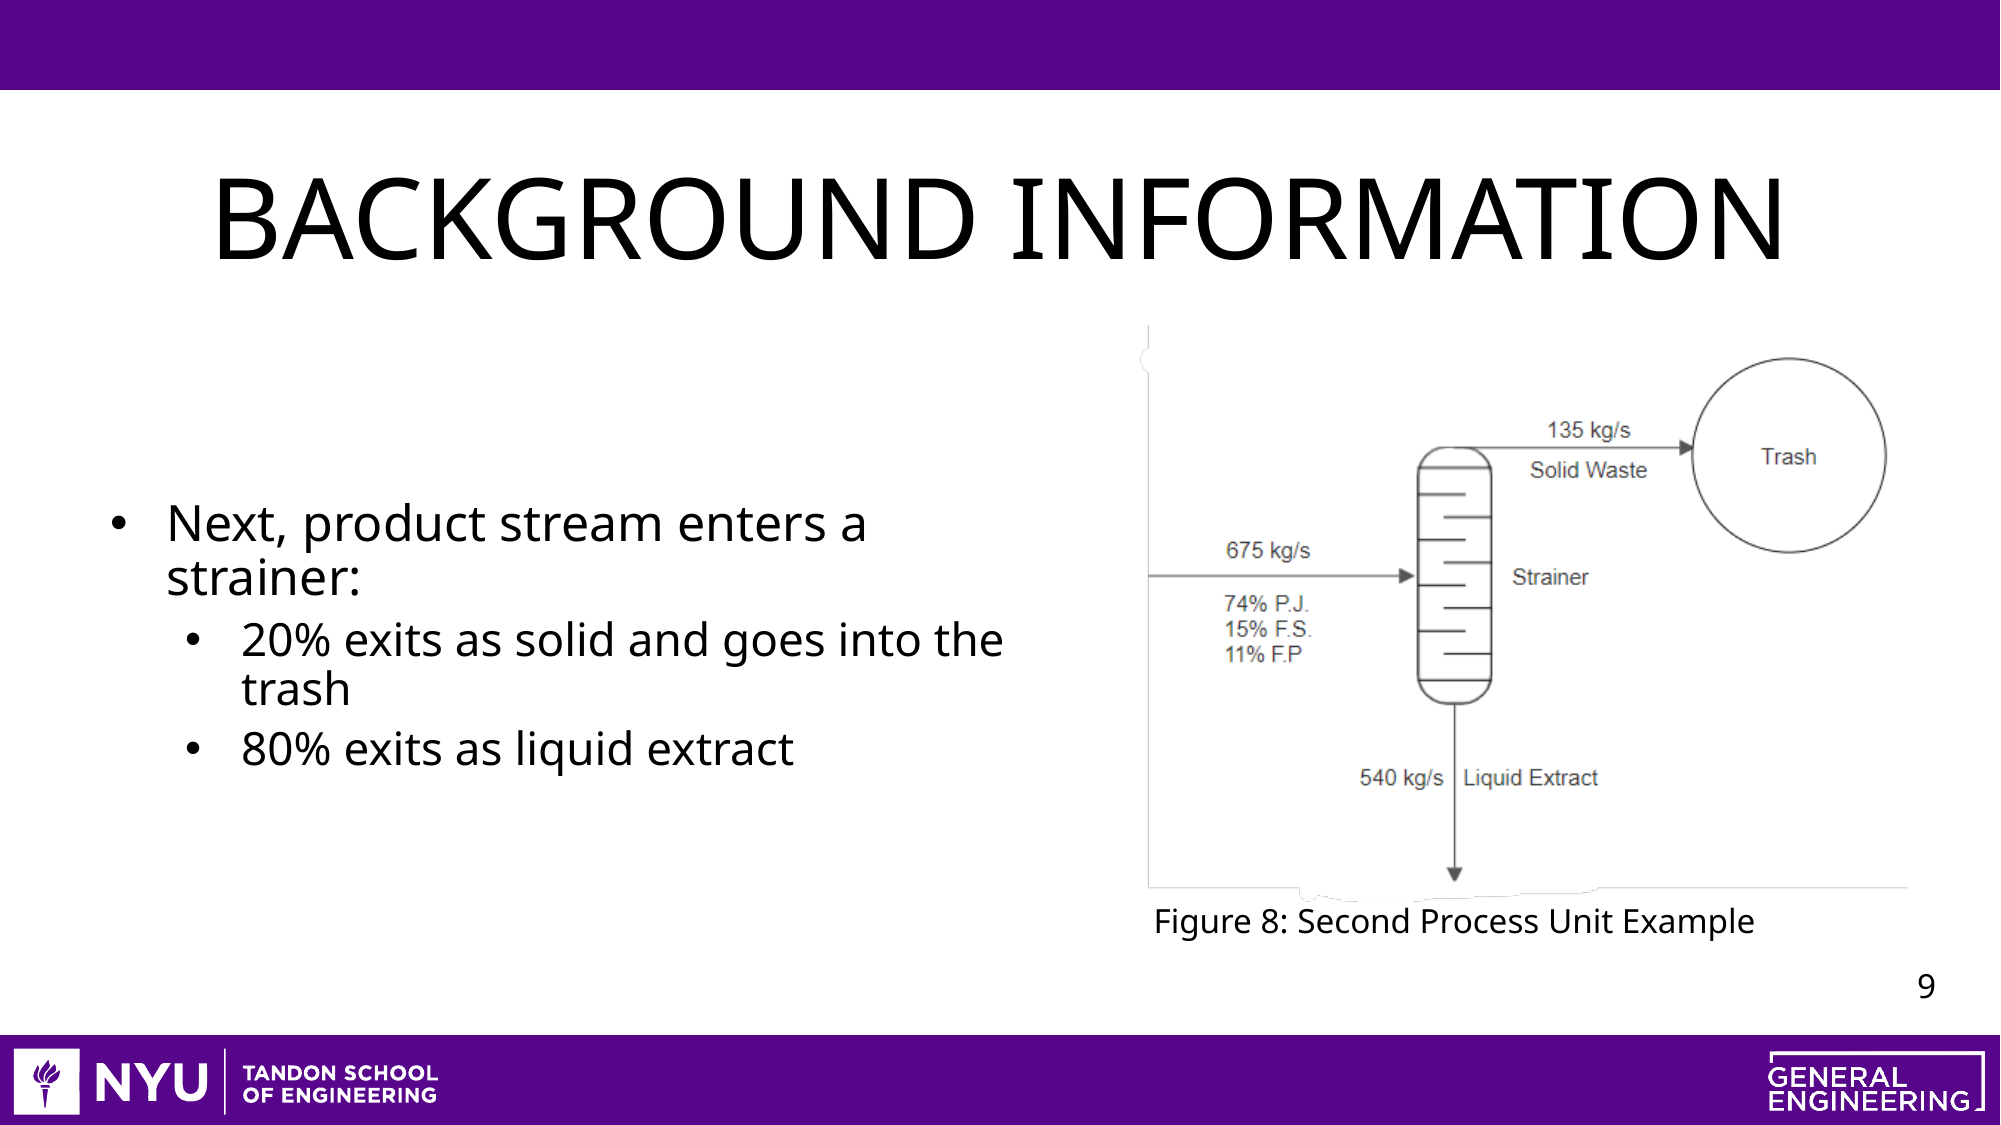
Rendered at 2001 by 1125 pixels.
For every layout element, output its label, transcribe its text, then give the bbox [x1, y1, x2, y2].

text_box [0, 0, 2000, 91]
title BACKGROUND INFORMATION [92, 132, 1908, 292]
text_box [0, 1034, 2000, 1125]
picture [13, 1048, 438, 1115]
picture [1138, 325, 1908, 903]
text_box 9 [1802, 958, 1951, 1013]
text_box Figure 8: Second Process Unit Example [1032, 892, 1878, 948]
subtitle Next, product stream enters a strainer: 20% exits as solid and goes into the trash 80% exits as liquid extract [94, 315, 1071, 959]
picture [1768, 1051, 1985, 1111]
